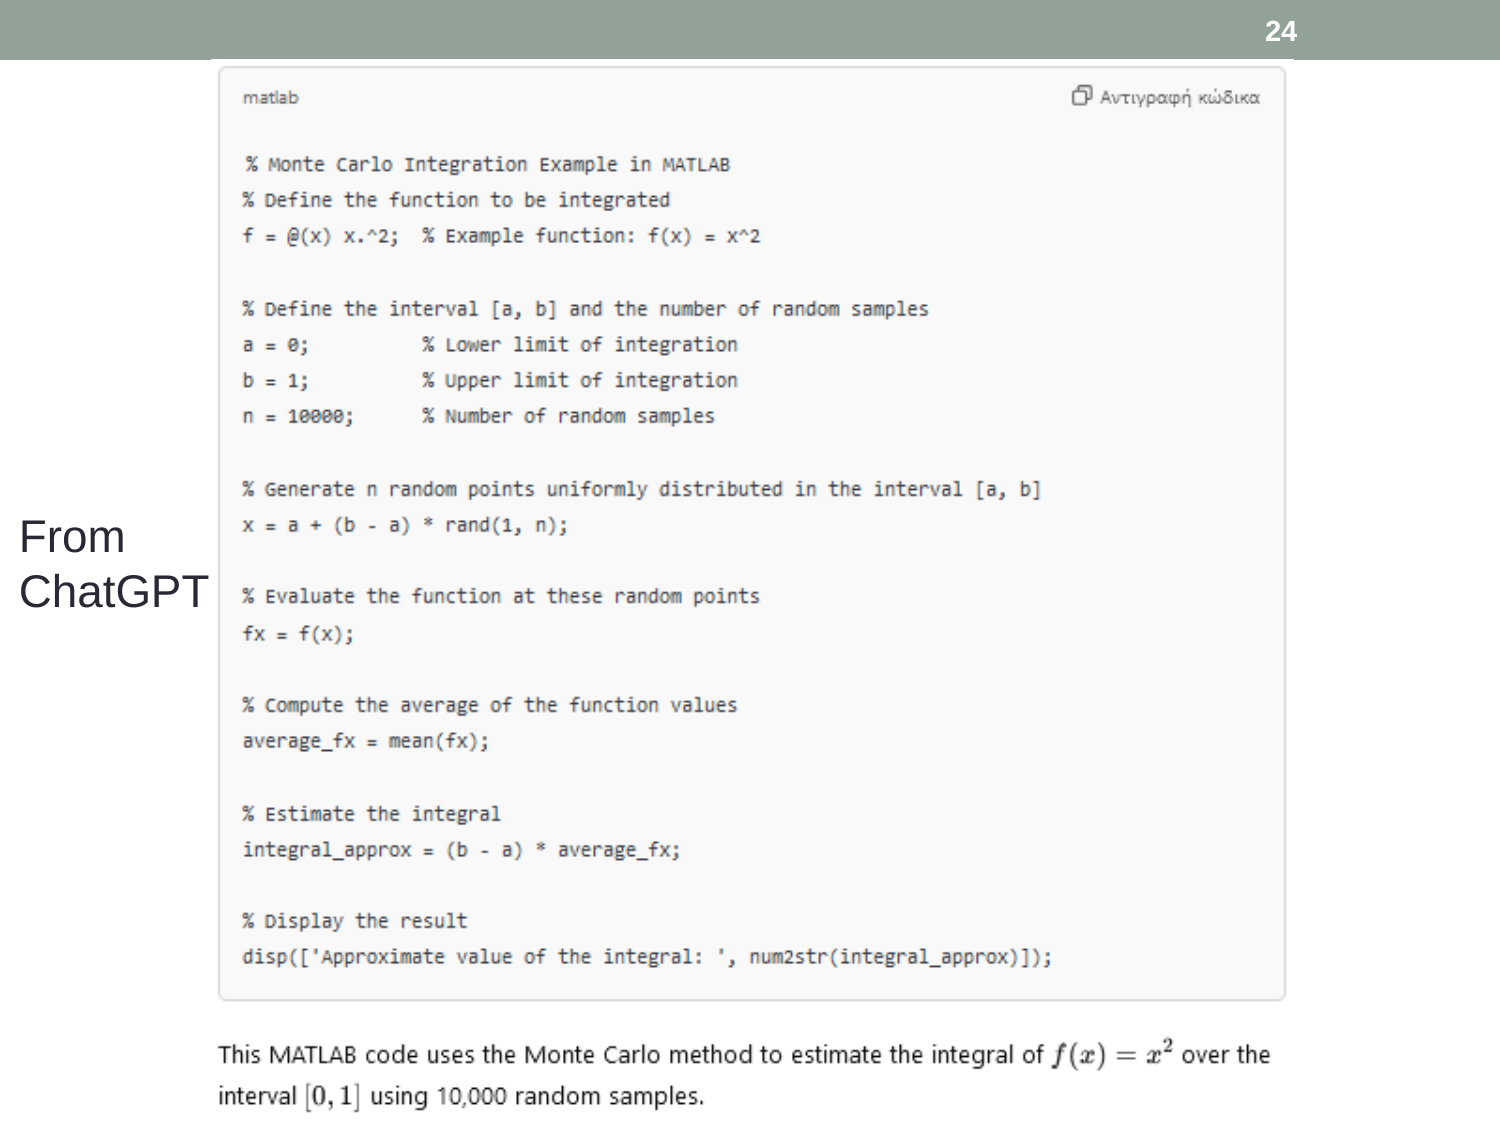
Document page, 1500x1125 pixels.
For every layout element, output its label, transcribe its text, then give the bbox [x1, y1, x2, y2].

text_box From ChatGPT [4, 498, 207, 628]
slide_number 24 [1250, 3, 1425, 57]
picture [210, 59, 1294, 1118]
